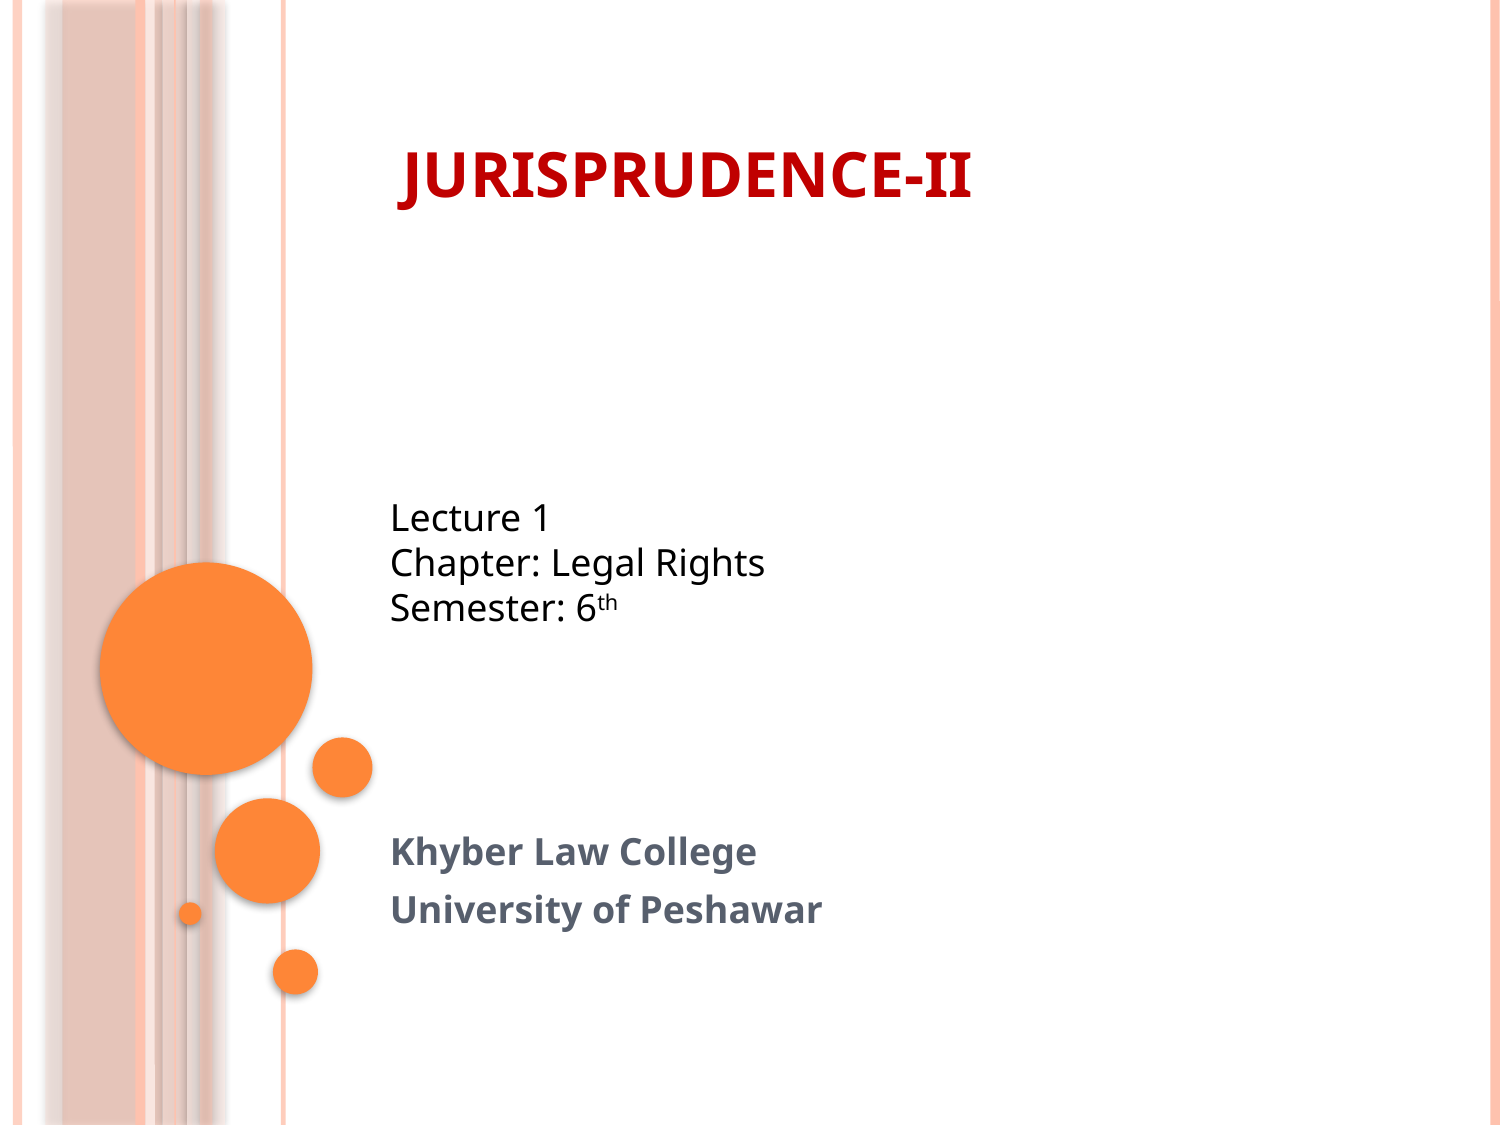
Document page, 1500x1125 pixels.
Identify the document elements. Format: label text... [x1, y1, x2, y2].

text_box Lecture 1 Chapter: Legal Rights Semester: 6th [374, 486, 1125, 637]
subtitle Khyber Law College University of Peshawar [375, 820, 1388, 1046]
title Jurisprudence-II [387, 100, 1400, 218]
